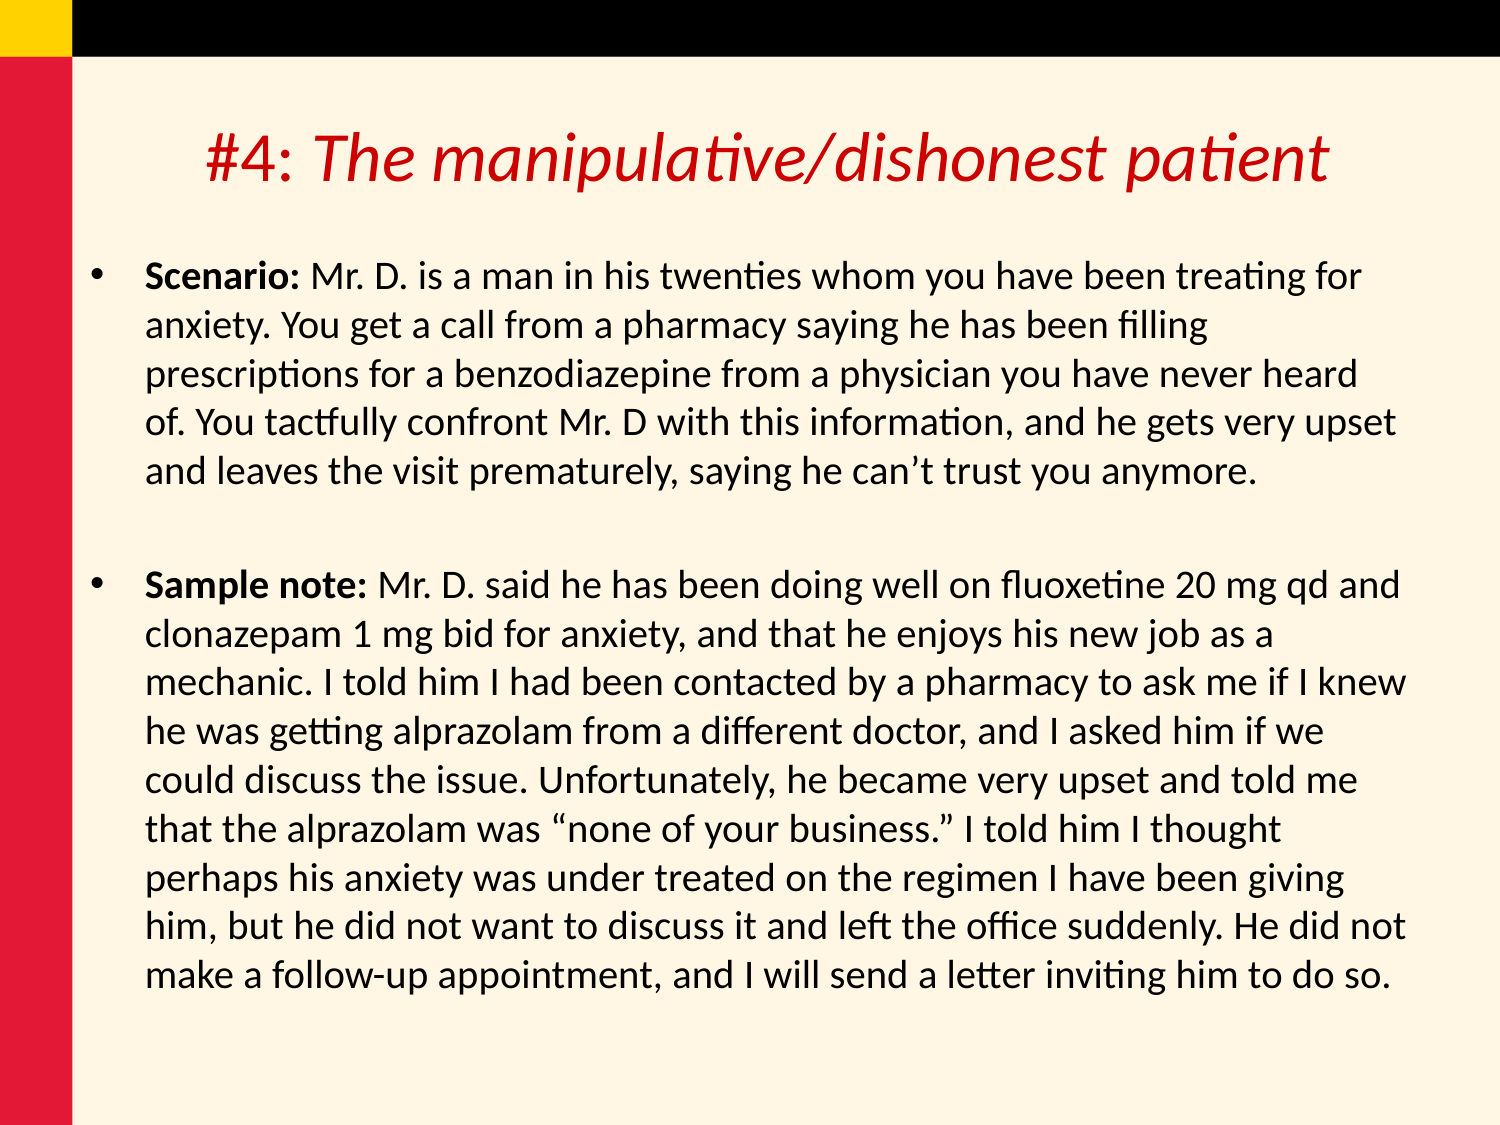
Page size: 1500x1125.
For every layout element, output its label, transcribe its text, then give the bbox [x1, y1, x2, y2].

title #4: The manipulative/dishonest patient [75, 17, 1462, 205]
list Scenario: Mr. D. is a man in his twenties whom you have been treating for anxiety. You get a call from a pharmacy saying he has been filling prescriptions for a benzodiazepine from a physician you have never heard of. You tactfully confront Mr. D with this information, and he gets very upset and leaves the visit prematurely, saying he can’t trust you anymore. Sample note: Mr. D. said he has been doing well on fluoxetine 20 mg qd and clonazepam 1 mg bid for anxiety, and that he enjoys his new job as a mechanic. I told him I had been contacted by a pharmacy to ask me if I knew he was getting alprazolam from a different doctor, and I asked him if we could discuss the issue. Unfortunately, he became very upset and told me that the alprazolam was “none of your business.” I told him I thought perhaps his anxiety was under treated on the regimen I have been giving him, but he did not want to discuss it and left the office suddenly. He did not make a follow-up appointment, and I will send a letter inviting him to do so. [75, 241, 1425, 1029]
picture [0, 0, 1500, 1125]
